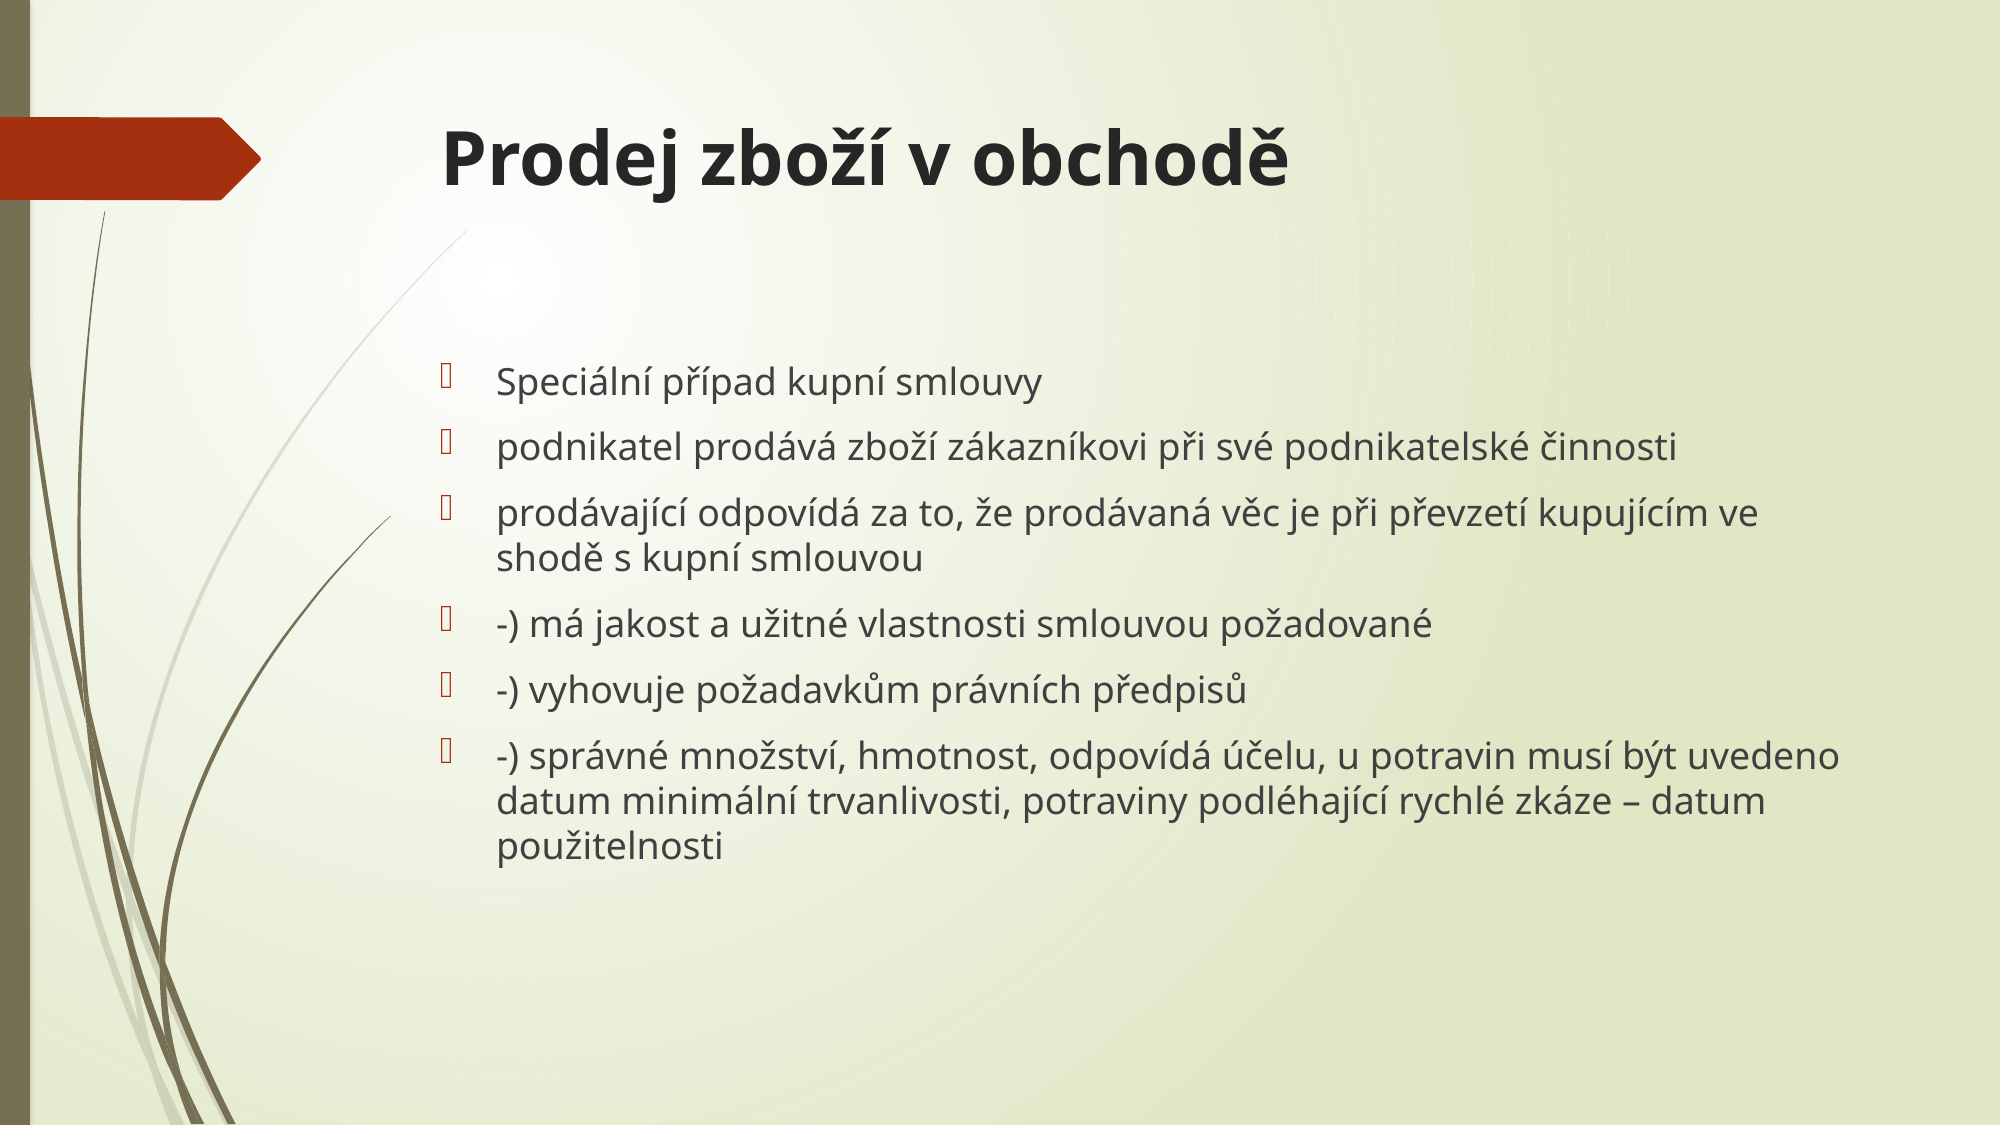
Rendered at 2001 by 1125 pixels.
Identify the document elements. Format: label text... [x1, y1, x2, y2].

list Speciální případ kupní smlouvy podnikatel prodává zboží zákazníkovi při své podnikatelské činnosti prodávající odpovídá za to, že prodávaná věc je při převzetí kupujícím ve shodě s kupní smlouvou -) má jakost a užitné vlastnosti smlouvou požadované -) vyhovuje požadavkům právních předpisů -) správné množství, hmotnost, odpovídá účelu, u potravin musí být uvedeno datum minimální trvanlivosti, potraviny podléhající rychlé zkáze – datum použitelnosti [424, 350, 1888, 970]
title Prodej zboží v obchodě [425, 102, 1888, 313]
